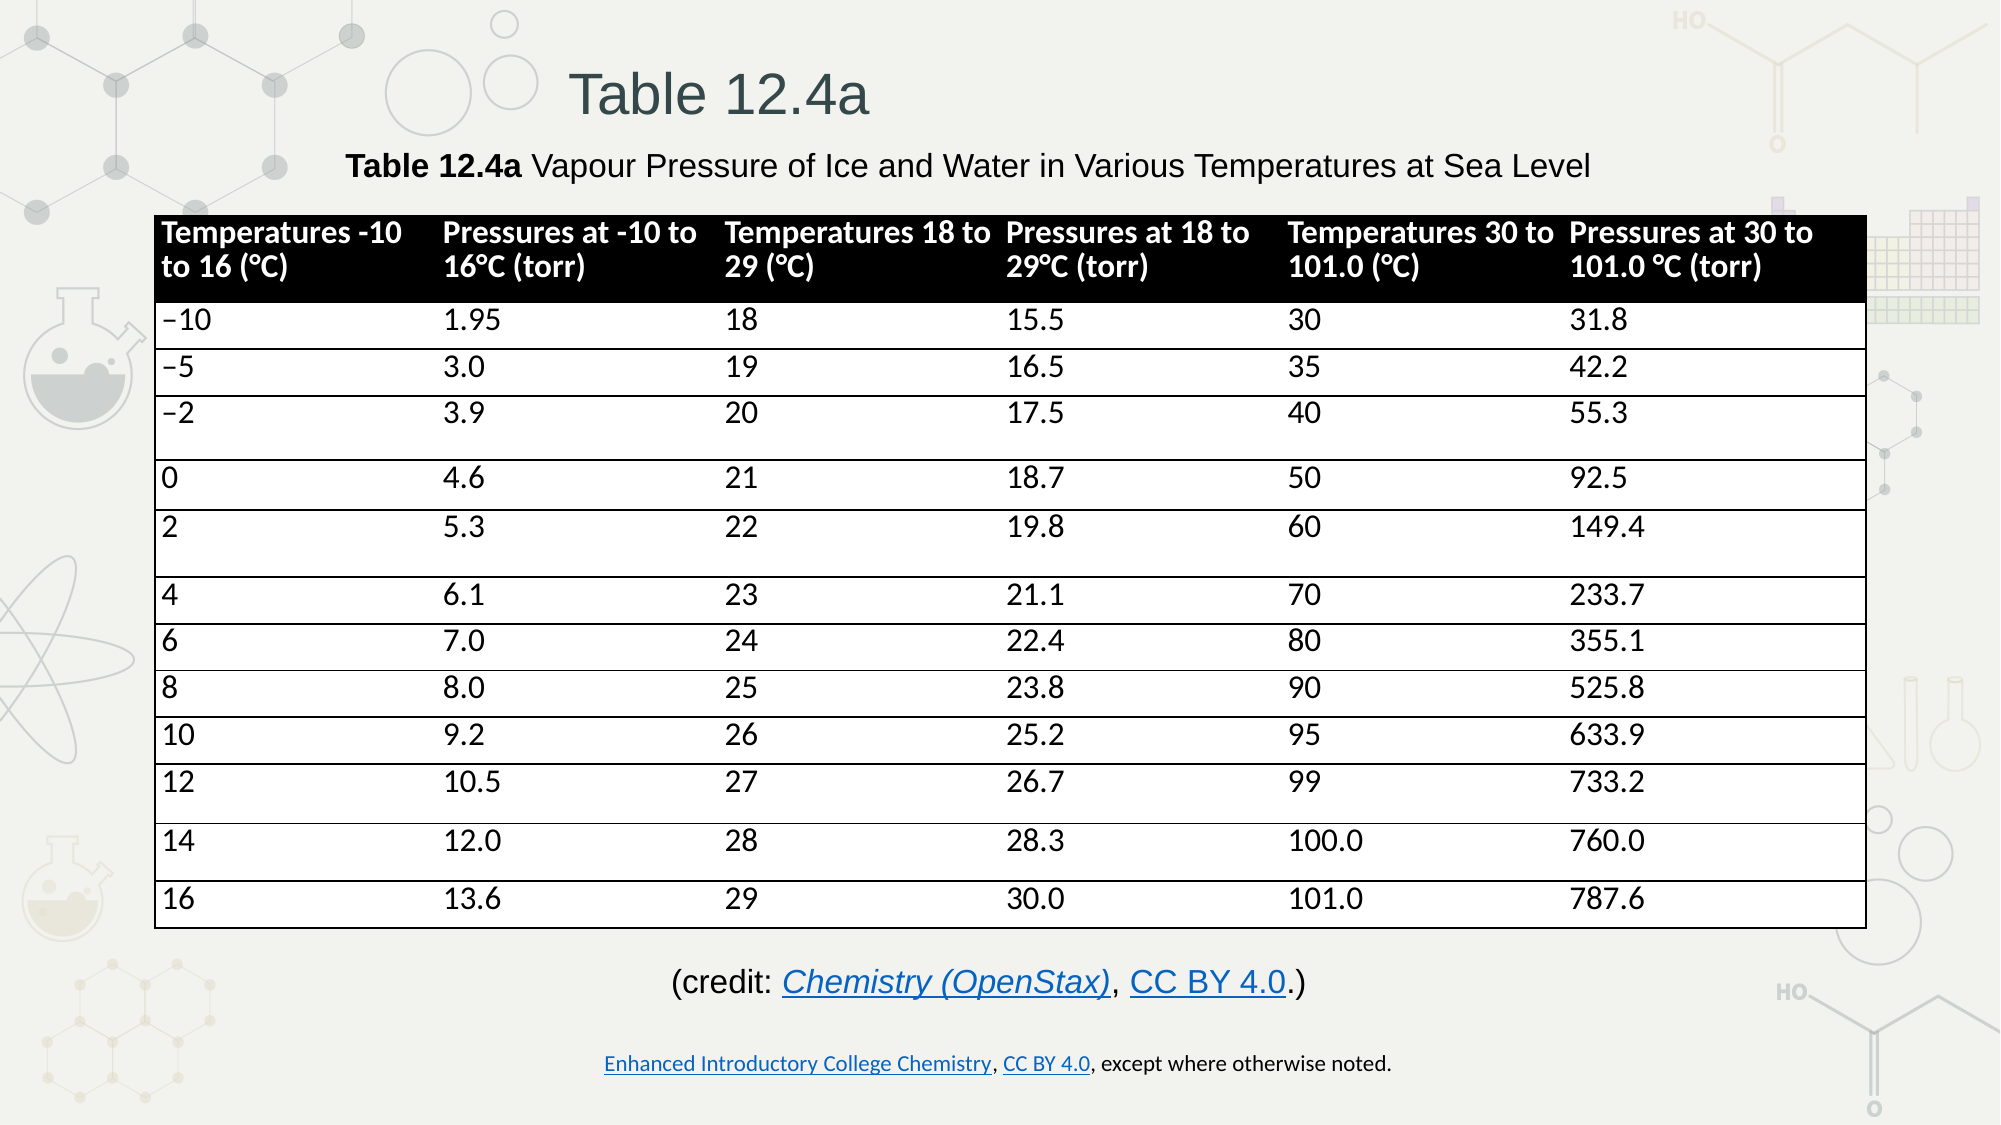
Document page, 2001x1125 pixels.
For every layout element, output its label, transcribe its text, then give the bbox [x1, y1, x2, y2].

table_cell –10 [156, 303, 436, 348]
table_cell 92.5 [1563, 461, 1865, 509]
table_cell 4 [156, 578, 436, 623]
table_cell 25.2 [999, 718, 1281, 763]
table_cell 80 [1281, 625, 1563, 670]
table_cell 8.0 [436, 671, 718, 716]
table_cell 21 [718, 461, 999, 509]
table_cell 19 [718, 350, 999, 395]
table_cell 30.0 [999, 882, 1281, 927]
table_cell 10 [156, 718, 436, 763]
table_cell 1.95 [436, 303, 718, 348]
table_cell 760.0 [1563, 824, 1865, 880]
table_cell 23.8 [999, 671, 1281, 716]
table_cell 18.7 [999, 461, 1281, 509]
table_cell 31.8 [1563, 303, 1865, 348]
table_cell 23 [718, 578, 999, 623]
title Table 12.4a [553, 29, 1199, 136]
table_cell 633.9 [1563, 718, 1865, 763]
table_header Temperatures 30 to 101.0 (°C) [1281, 216, 1563, 301]
table_cell 2 [156, 511, 436, 576]
table_cell 29 [718, 882, 999, 927]
table_cell 40 [1281, 397, 1563, 459]
picture [0, 0, 2001, 1125]
table_cell 13.6 [436, 882, 718, 927]
table_cell 6 [156, 625, 436, 670]
table_cell 19.8 [999, 511, 1281, 576]
text_box Table 12.4a Vapour Pressure of Ice and Water in Various Temperatures at Sea Level [330, 136, 1748, 192]
table_cell 28.3 [999, 824, 1281, 880]
table_cell 10.5 [436, 765, 718, 823]
table_cell 24 [718, 625, 999, 670]
table_cell 27 [718, 765, 999, 823]
table_cell 6.1 [436, 578, 718, 623]
table_cell 14 [156, 824, 436, 880]
table_cell 16 [156, 882, 436, 927]
table_cell 525.8 [1563, 671, 1865, 716]
table_cell 733.2 [1563, 765, 1865, 823]
table_cell 90 [1281, 671, 1563, 716]
table_cell 99 [1281, 765, 1563, 823]
table_cell 21.1 [999, 578, 1281, 623]
table_cell 60 [1281, 511, 1563, 576]
table_cell 50 [1281, 461, 1563, 509]
table_cell 787.6 [1563, 882, 1865, 927]
table_cell 15.5 [999, 303, 1281, 348]
table_cell 16.5 [999, 350, 1281, 395]
table_cell 7.0 [436, 625, 718, 670]
table_header Pressures at -10 to 16°C (torr) [436, 216, 718, 301]
table_cell 70 [1281, 578, 1563, 623]
table_cell 17.5 [999, 397, 1281, 459]
table_cell 26.7 [999, 765, 1281, 823]
table_cell 4.6 [436, 461, 718, 509]
table_cell 20 [718, 397, 999, 459]
table_cell 149.4 [1563, 511, 1865, 576]
table_cell 12 [156, 765, 436, 823]
table_cell 12.0 [436, 824, 718, 880]
table_cell 95 [1281, 718, 1563, 763]
table_cell 5.3 [436, 511, 718, 576]
table_cell 30 [1281, 303, 1563, 348]
table_cell 25 [718, 671, 999, 716]
table_cell –2 [156, 397, 436, 459]
table_cell 28 [718, 824, 999, 880]
table_cell 3.9 [436, 397, 718, 459]
table_header Temperatures -10 to 16 (°C) [156, 216, 436, 301]
table_cell –5 [156, 350, 436, 395]
table_cell 101.0 [1281, 882, 1563, 927]
table_cell 100.0 [1281, 824, 1563, 880]
table_cell 9.2 [436, 718, 718, 763]
text_box (credit: Chemistry (OpenStax), CC BY 4.0.) [656, 953, 1322, 1008]
table_header Temperatures 18 to 29 (°C) [718, 216, 999, 301]
table_cell 35 [1281, 350, 1563, 395]
table_cell 26 [718, 718, 999, 763]
table_cell 42.2 [1563, 350, 1865, 395]
table_cell 22.4 [999, 625, 1281, 670]
table_cell 233.7 [1563, 578, 1865, 623]
table_cell 3.0 [436, 350, 718, 395]
table_cell 355.1 [1563, 625, 1865, 670]
table_cell 55.3 [1563, 397, 1865, 459]
table_cell 0 [156, 461, 436, 509]
table_cell 22 [718, 511, 999, 576]
table_header Pressures at 18 to 29°C (torr) [999, 216, 1281, 301]
table_header Pressures at 30 to 101.0 °C (torr) [1563, 216, 1865, 301]
table_cell 8 [156, 671, 436, 716]
table_cell 18 [718, 303, 999, 348]
